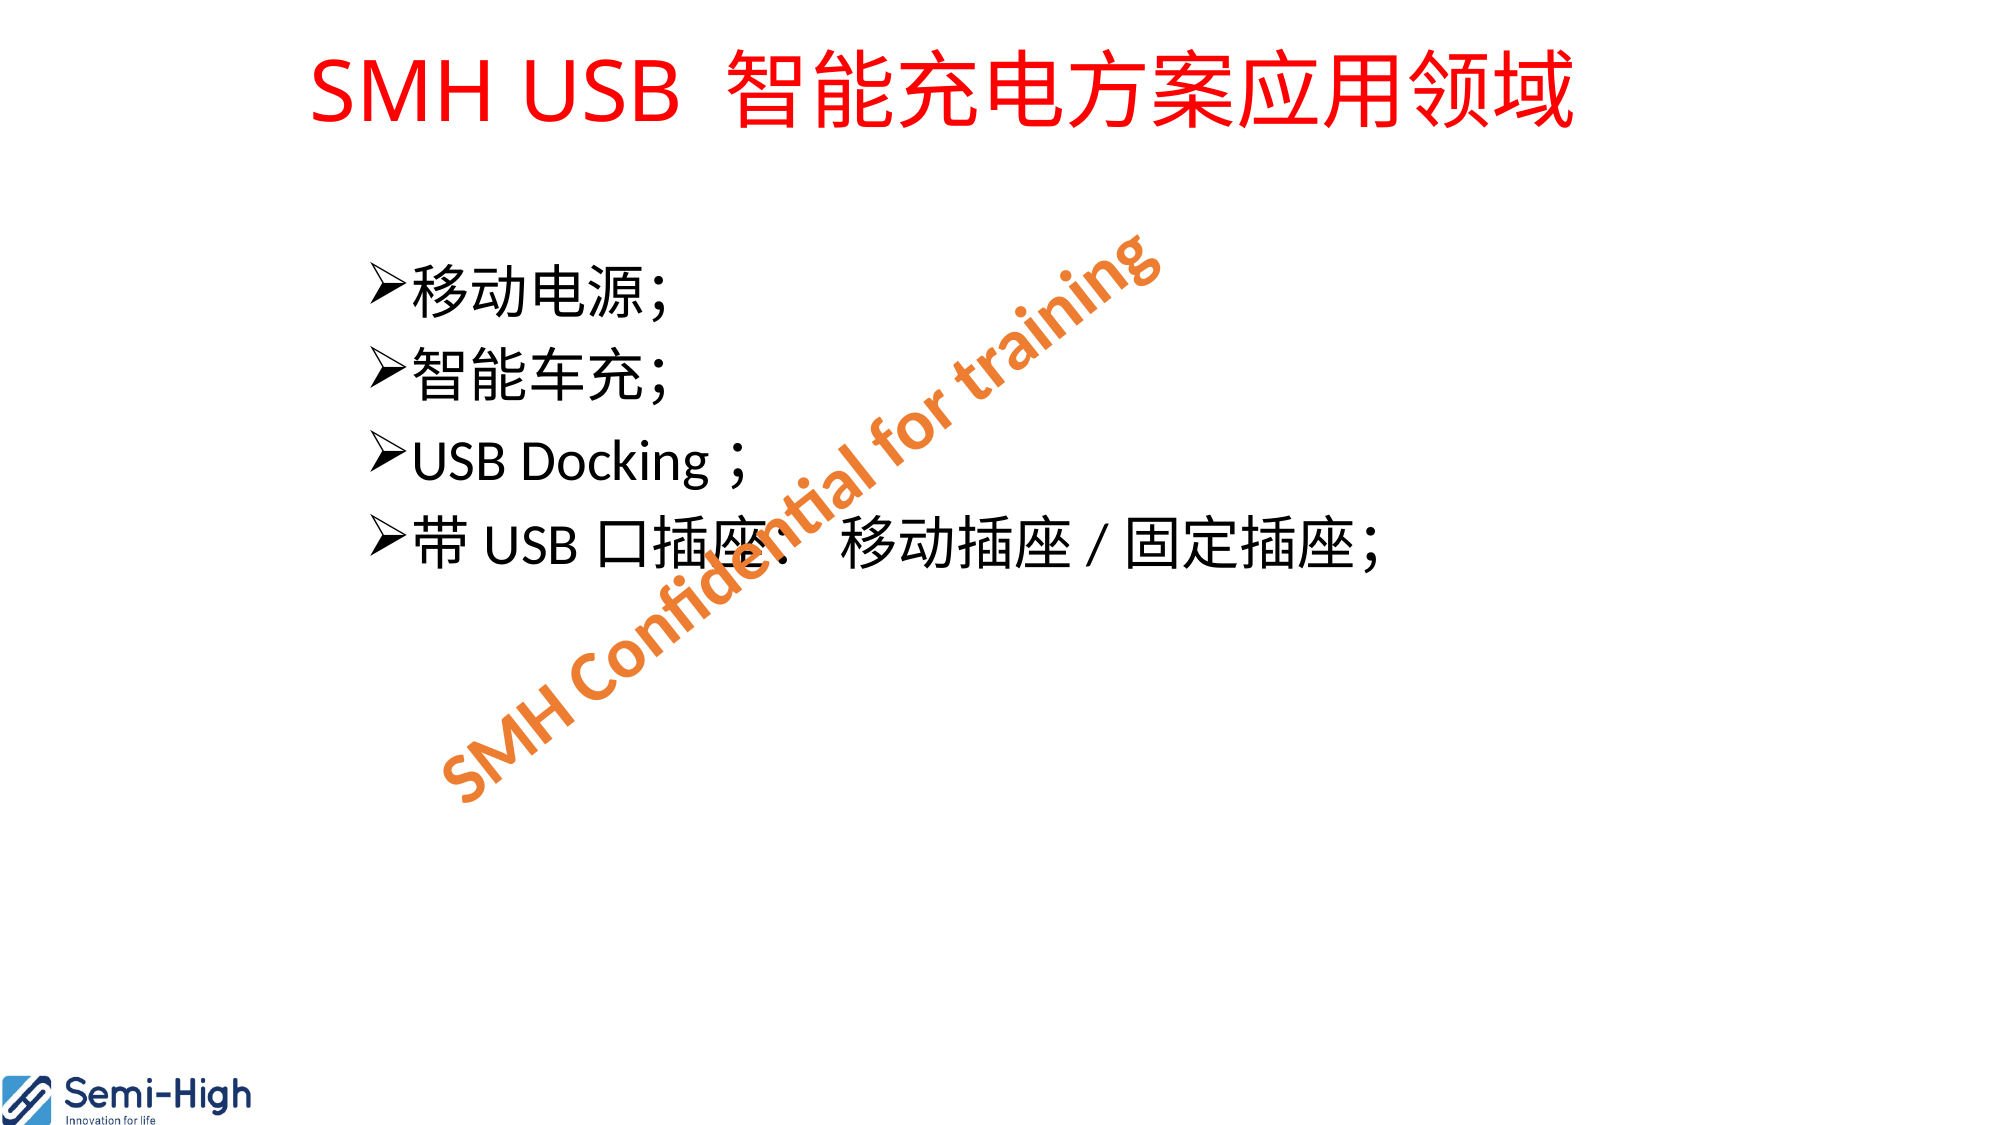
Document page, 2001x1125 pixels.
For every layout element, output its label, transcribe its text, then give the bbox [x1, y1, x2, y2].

text_box SMH Confidential for training [404, 188, 1186, 836]
picture [0, 1072, 253, 1125]
list 移动电源； 智能车充； USB Docking； 带USB口插座： 移动插座/固定插座； [350, 255, 1493, 998]
title SMH USB 智能充电方案应用领域 [249, 0, 1600, 188]
